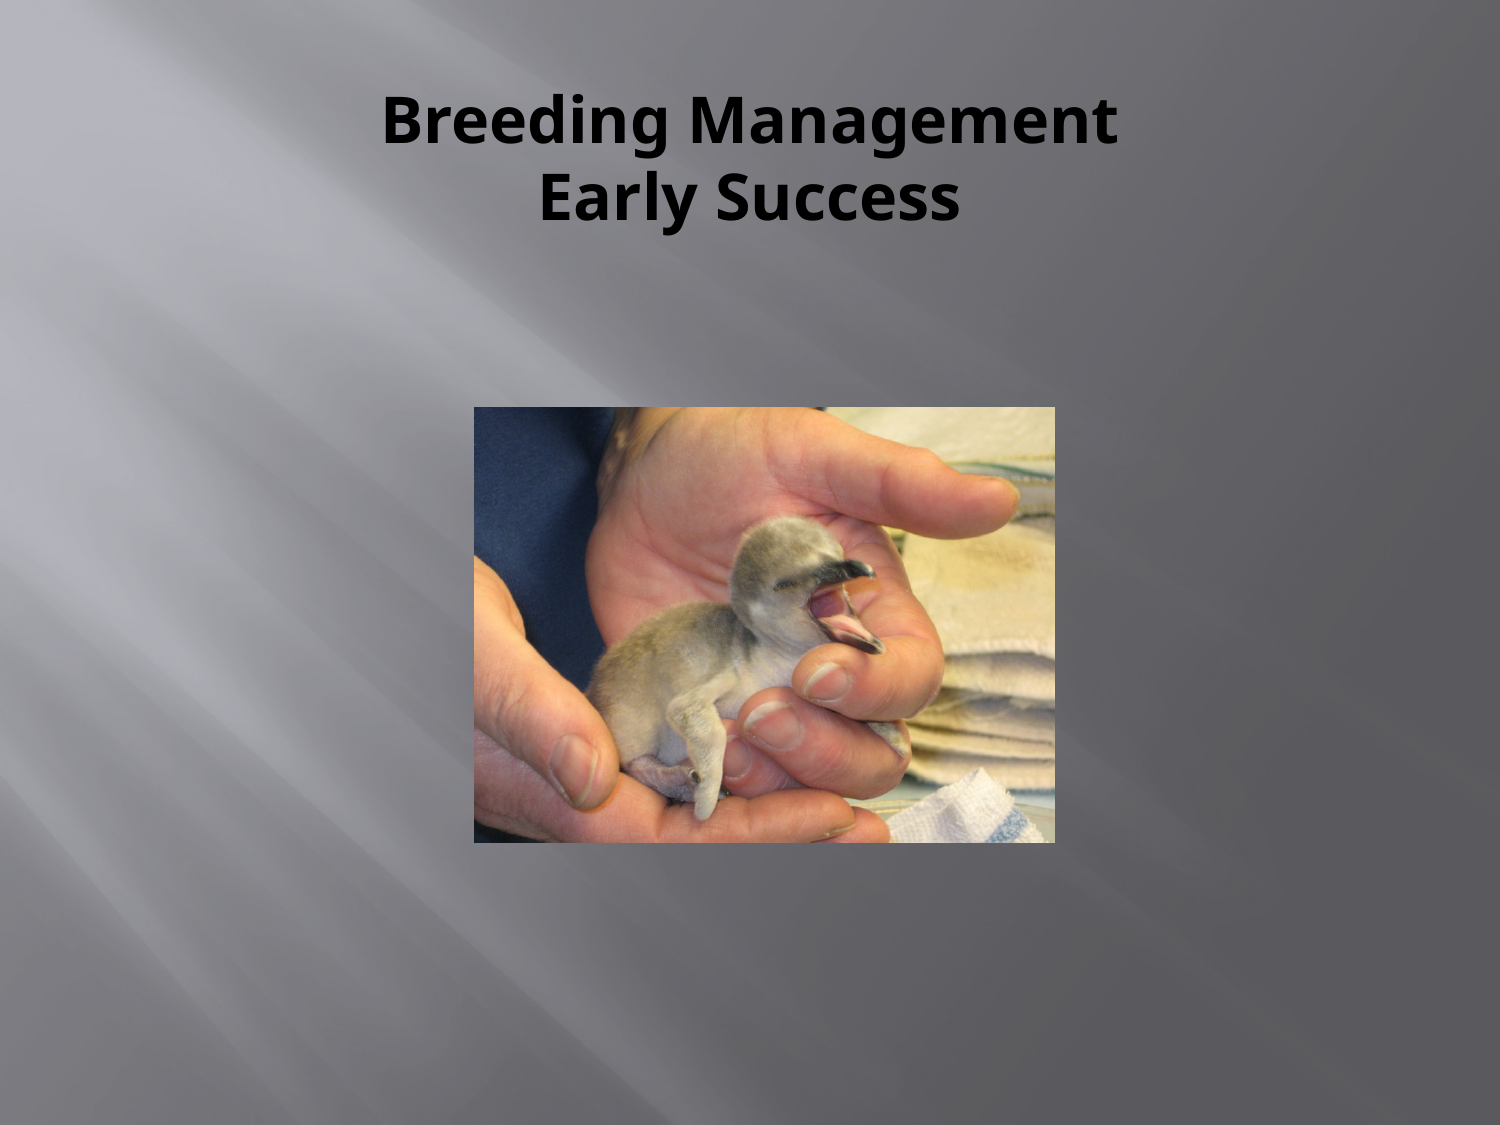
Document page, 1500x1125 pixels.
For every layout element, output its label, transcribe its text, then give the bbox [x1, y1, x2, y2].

title Breeding Management Early Success [75, 62, 1425, 250]
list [474, 407, 1055, 843]
